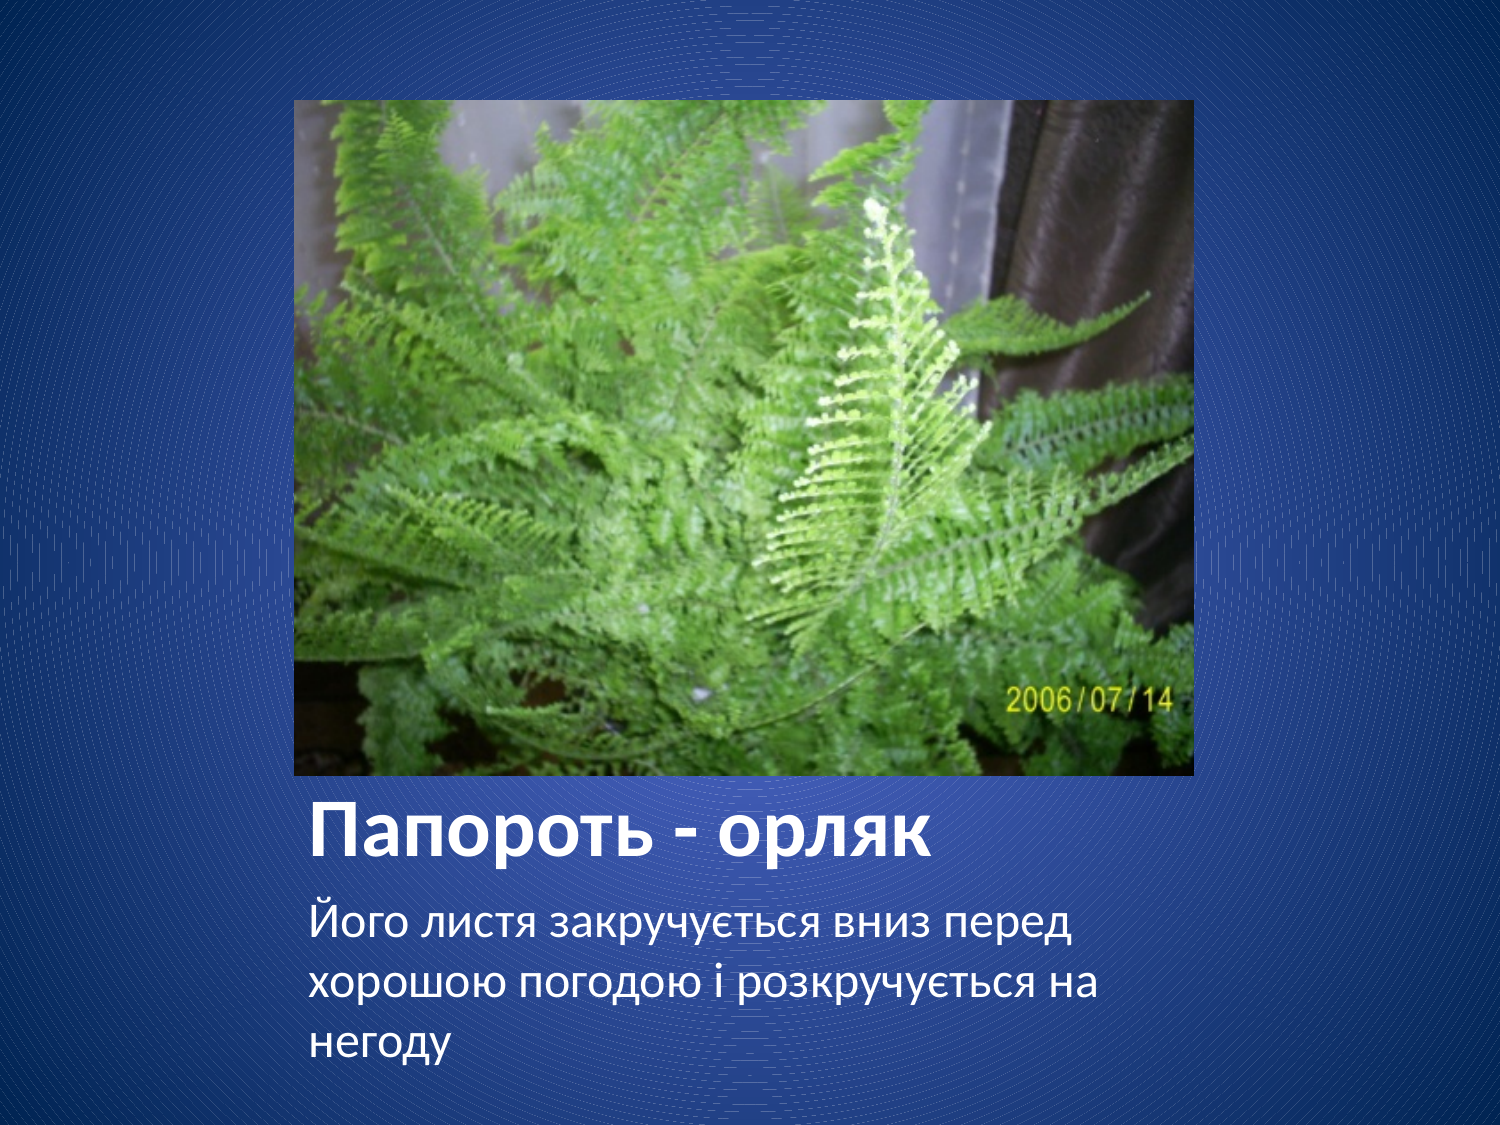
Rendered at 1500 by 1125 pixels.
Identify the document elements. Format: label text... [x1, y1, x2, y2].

title Папороть - орляк [294, 787, 1194, 880]
picture [293, 99, 1195, 776]
list Його листя закручується вниз перед хорошою погодою і розкручується на негоду [294, 880, 1194, 1013]
